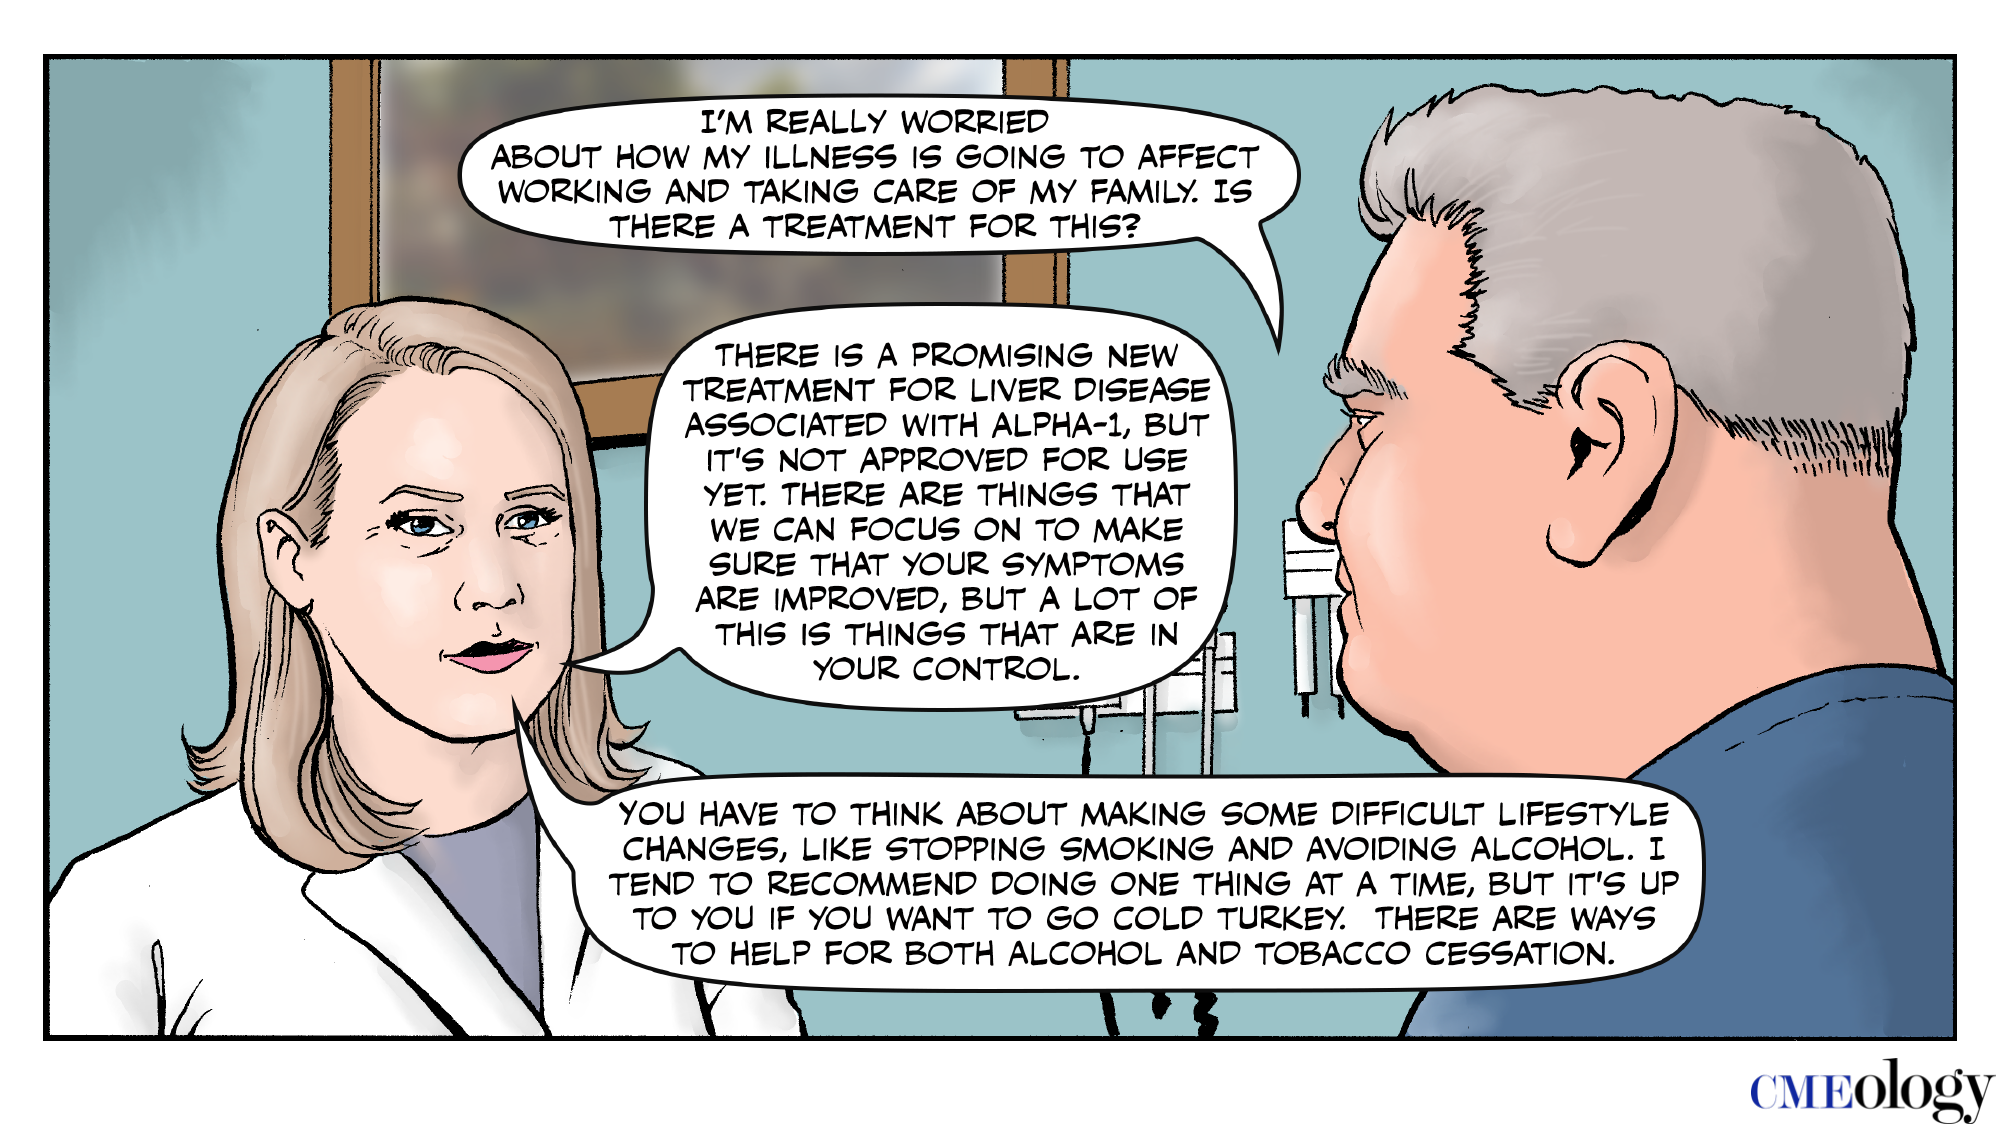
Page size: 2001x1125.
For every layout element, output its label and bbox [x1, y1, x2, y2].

picture [1751, 1058, 1996, 1124]
picture [43, 54, 1957, 1041]
